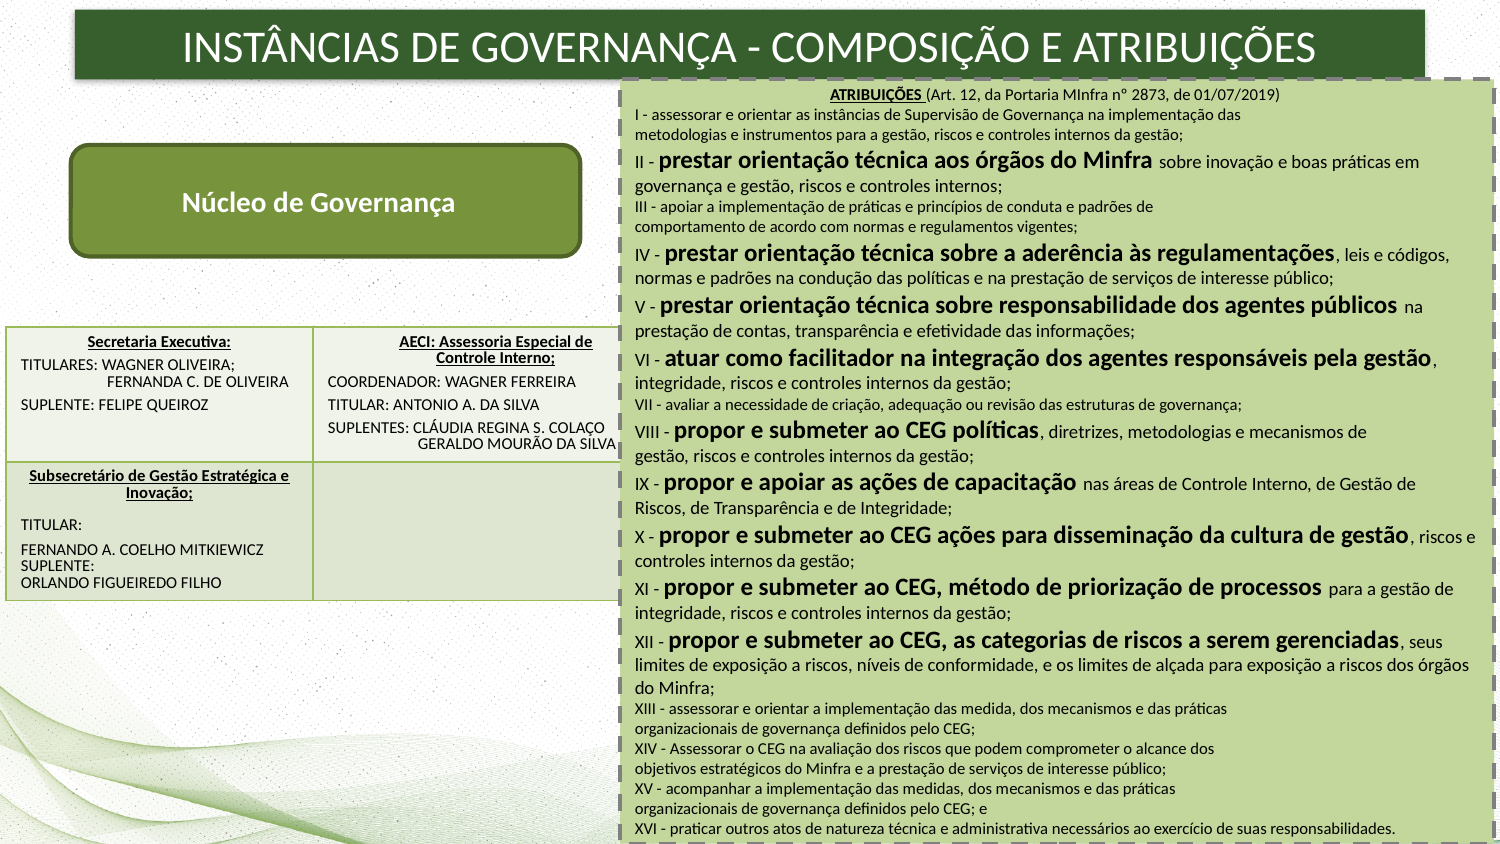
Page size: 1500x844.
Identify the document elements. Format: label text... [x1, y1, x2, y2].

table_header AECI: Assessoria Especial de Controle Interno; COORDENADOR: WAGNER FERREIRA TITULAR: ANTONIO A. DA SILVA SUPLENTES: CLÁUDIA REGINA S. COLAÇO GERALDO MOURÃO DA SILVA [314, 328, 620, 461]
table_cell Subsecretário de Gestão Estratégica e Inovação; TITULAR: FERNANDO A. COELHO MITKIEWICZ SUPLENTE: ORLANDO FIGUEIREDO FILHO [7, 463, 312, 600]
picture [0, 0, 1500, 844]
table_cell [314, 463, 620, 600]
text_box ATRIBUIÇÕES (Art. 12, da Portaria MInfra nº 2873, de 01/07/2019) I - assessorar e orientar as instâncias de Supervisão de Governança na implementação das metodologias e instrumentos para a gestão, riscos e controles internos da gestão; II - prestar orientação técnica aos órgãos do Minfra sobre inovação e boas práticas em governança e gestão, riscos e controles internos; III - apoiar a implementação de práticas e princípios de conduta e padrões de comportamento de acordo com normas e regulamentos vigentes; IV - prestar orientação técnica sobre a aderência às regulamentações, leis e códigos, normas e padrões na condução das políticas e na prestação de serviços de interesse público; V - prestar orientação técnica sobre responsabilidade dos agentes públicos na prestação de contas, transparência e efetividade das informações; VI - atuar como facilitador na integração dos agentes responsáveis pela gestão, integridade, riscos e controles internos da gestão; VII - avaliar a necessidade de criação, adequação ou revisão das estruturas de governança; VIII - propor e submeter ao CEG políticas, diretrizes, metodologias e mecanismos de gestão, riscos e controles internos da gestão; IX - propor e apoiar as ações de capacitação nas áreas de Controle Interno, de Gestão de Riscos, de Transparência e de Integridade; X - propor e submeter ao CEG ações para disseminação da cultura de gestão, riscos e controles internos da gestão; XI - propor e submeter ao CEG, método de priorização de processos para a gestão de integridade, riscos e controles internos da gestão; XII - propor e submeter ao CEG, as categorias de riscos a serem gerenciadas, seus limites de exposição a riscos, níveis de conformidade, e os limites de alçada para exposição a riscos dos órgãos do Minfra; XIII - assessorar e orientar a implementação das medida, dos mecanismos e das práticas organizacionais de governança definidos pelo CEG; XIV - Assessorar o CEG na avaliação dos riscos que podem comprometer o alcance dos objetivos estratégicos do Minfra e a prestação de serviços de interesse público; XV - acompanhar a implementação das medidas, dos mecanismos e das práticas organizacionais de governança definidos pelo CEG; e XVI - praticar outros atos de natureza técnica e administrativa necessários ao exercício de suas responsabilidades. [618, 77, 1496, 844]
text_box INSTÂNCIAS DE GOVERNANÇA - COMPOSIÇÃO E ATRIBUIÇÕES [74, 9, 1425, 80]
text_box Núcleo de Governança [68, 142, 583, 259]
table_header Secretaria Executiva: TITULARES: WAGNER OLIVEIRA; FERNANDA C. DE OLIVEIRA SUPLENTE: FELIPE QUEIROZ [7, 328, 312, 461]
